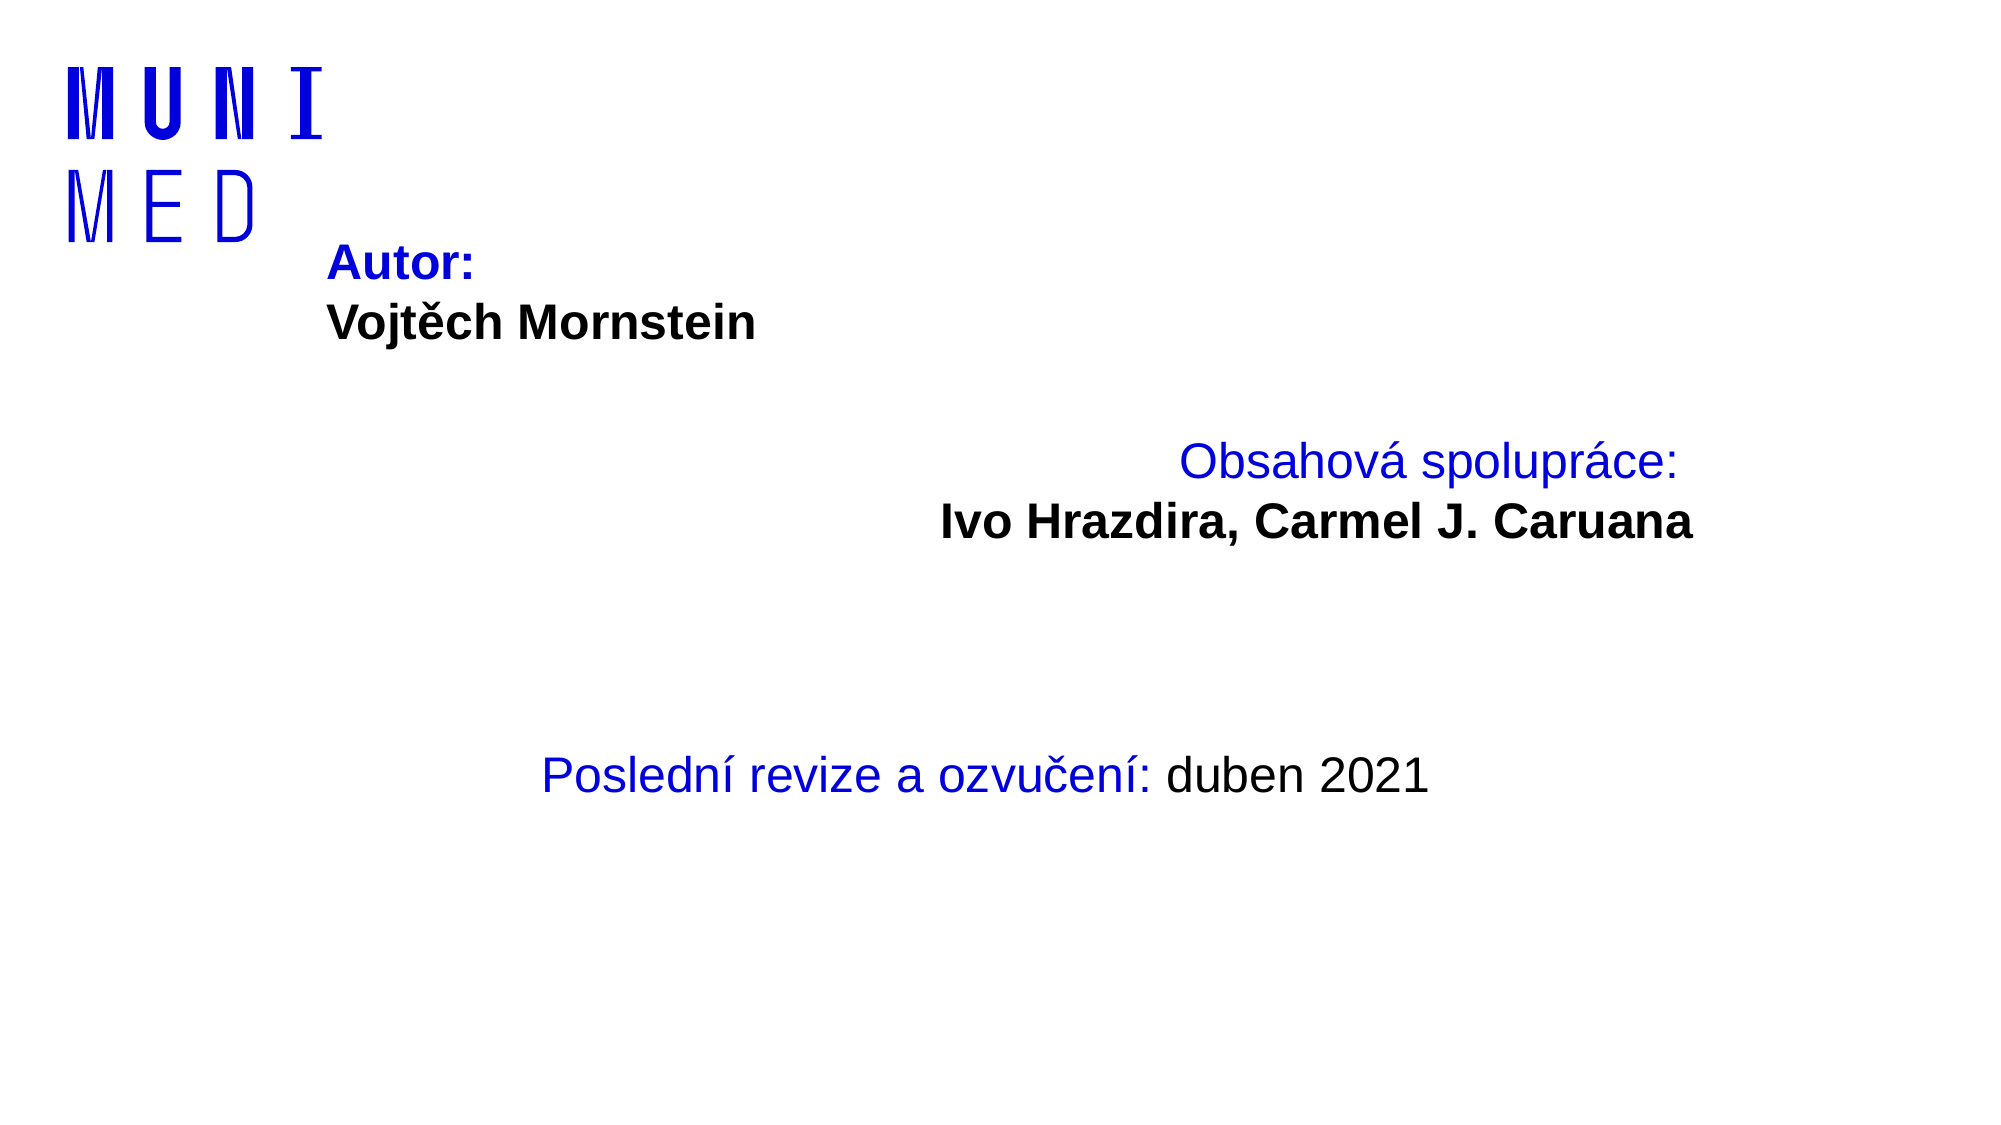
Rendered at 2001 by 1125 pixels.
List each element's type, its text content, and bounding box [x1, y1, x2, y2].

text_box Poslední revize a ozvučení: duben 2021 [526, 734, 1474, 810]
text_box Obsahová spolupráce: Ivo Hrazdira, Carmel J. Caruana [645, 420, 1709, 556]
title Autor: Vojtěch Mornstein [326, 229, 1060, 489]
